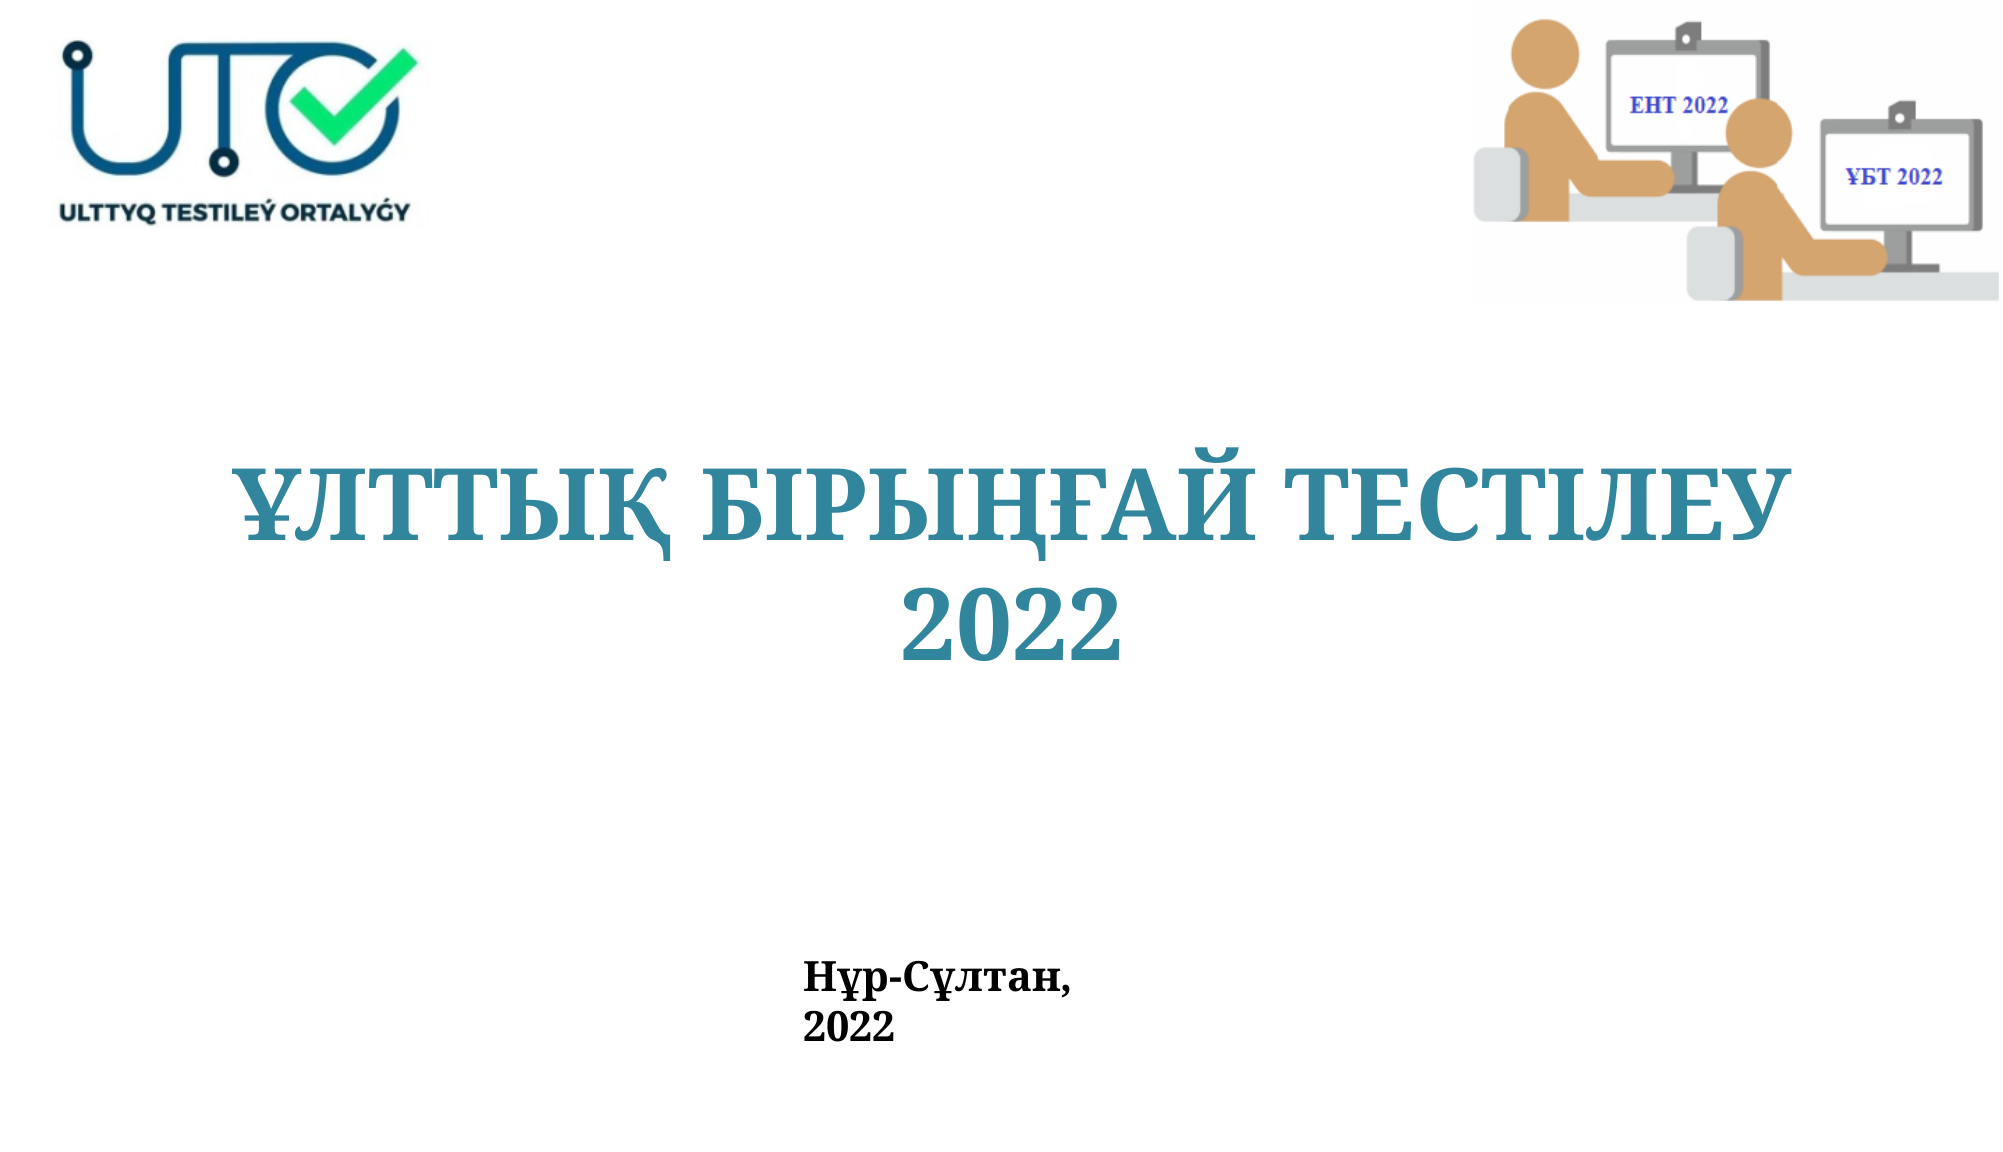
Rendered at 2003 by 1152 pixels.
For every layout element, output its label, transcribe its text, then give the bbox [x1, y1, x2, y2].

picture [1471, 0, 2002, 305]
picture [6, 18, 464, 352]
text_box Нұр-Сұлтан, 2022 [788, 942, 1179, 1057]
text_box ҰЛТТЫҚ БІРЫҢҒАЙ ТЕСТІЛЕУ 2022 [138, 386, 1887, 734]
